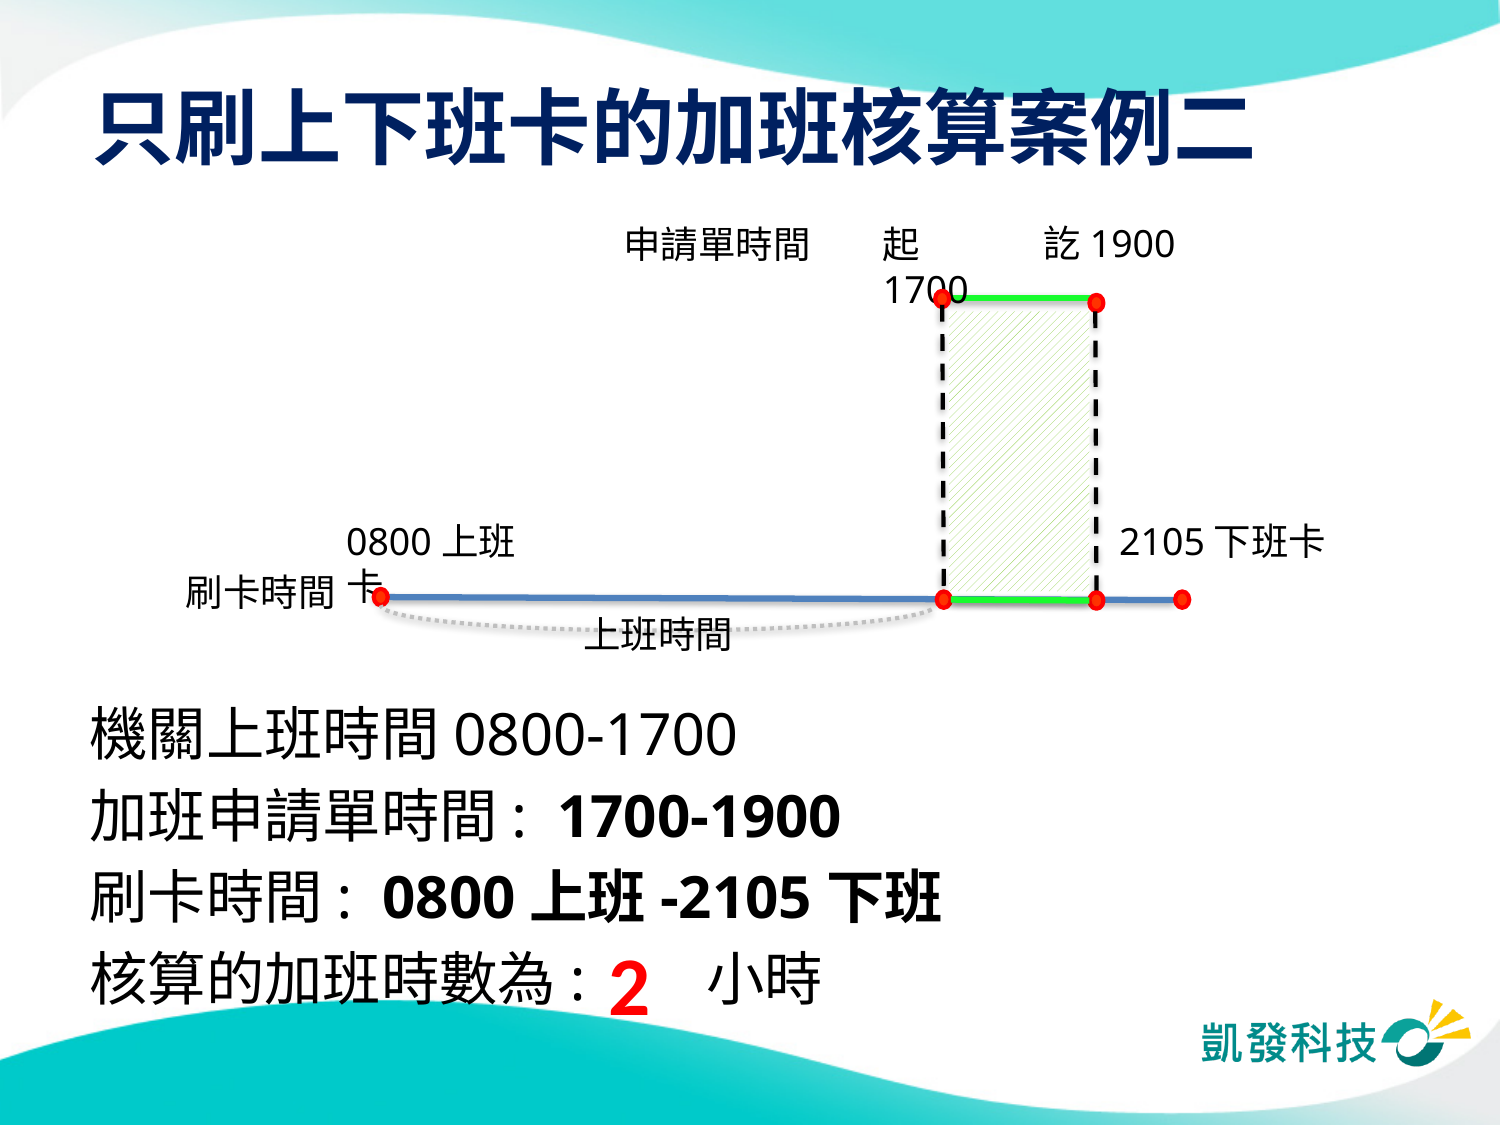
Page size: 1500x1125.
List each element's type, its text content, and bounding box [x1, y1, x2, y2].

text_box 2 [593, 925, 670, 1040]
text_box 上班時間 [568, 630, 749, 664]
list 機關上班時間0800-1700 加班申請單時間: 1700-1900 刷卡時間: 0800上班-2105下班 核算的加班時數為: 小時 [75, 689, 1425, 1083]
picture [0, 0, 1500, 1125]
title 只刷上下班卡的加班核算案例二 [76, 66, 1427, 185]
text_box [170, 211, 1353, 623]
